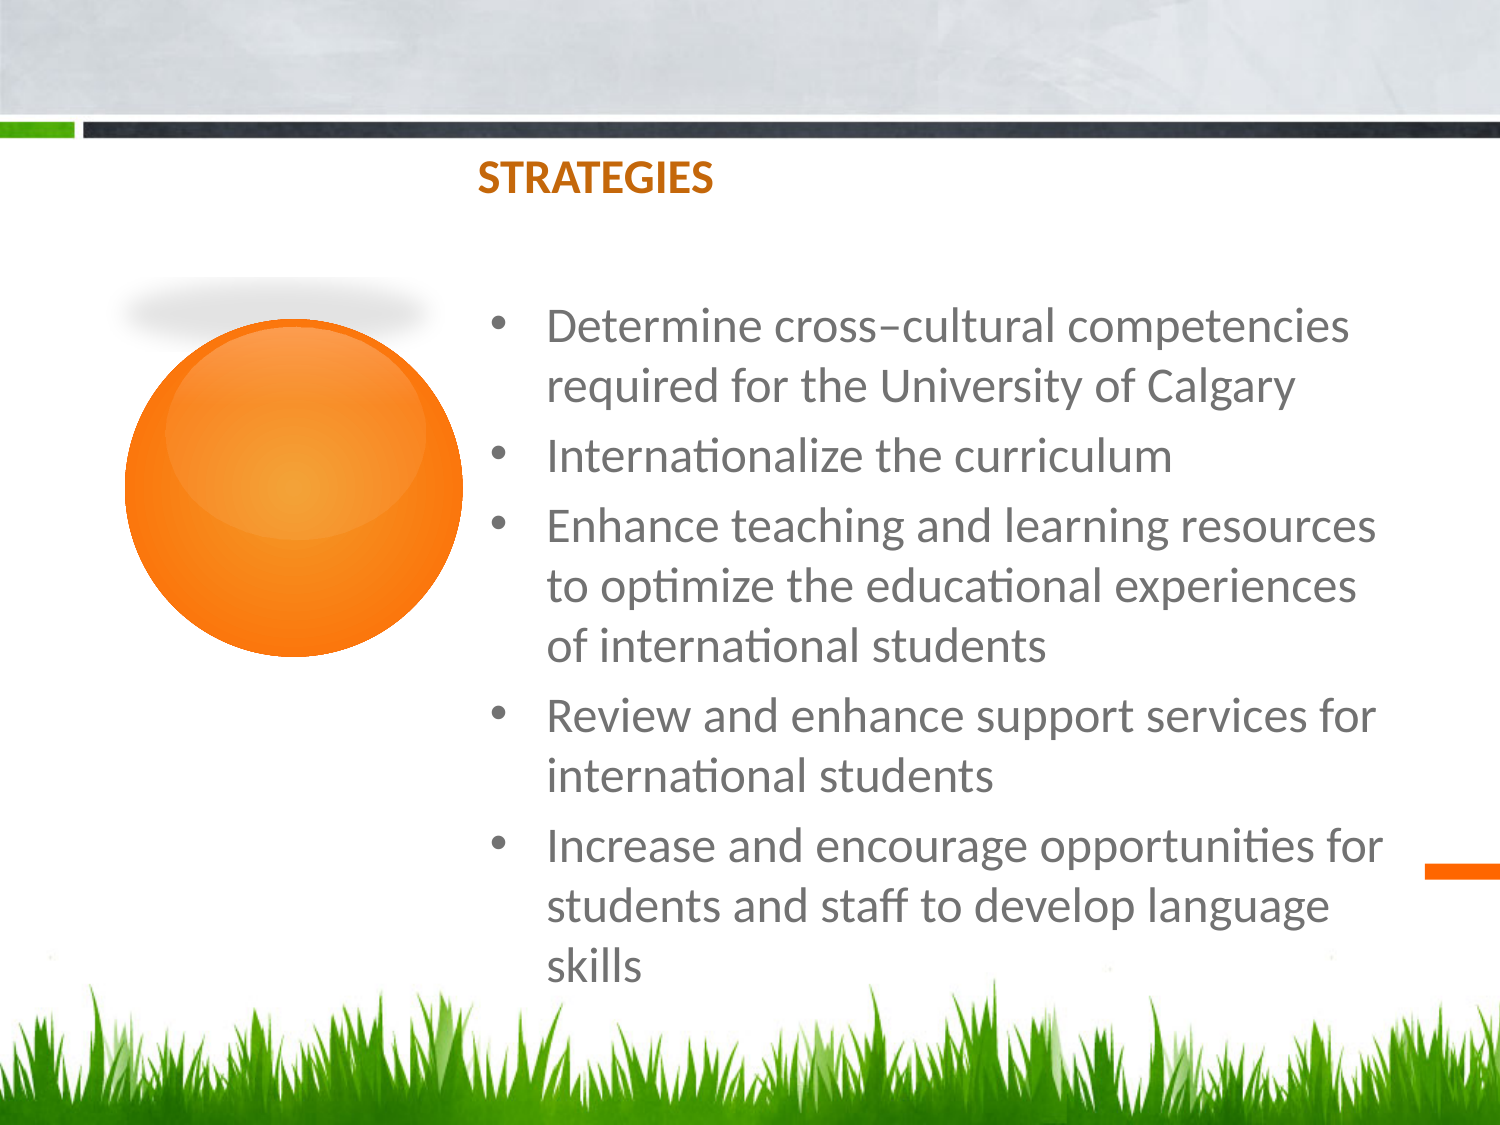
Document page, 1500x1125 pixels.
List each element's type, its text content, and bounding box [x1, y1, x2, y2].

title STRATEGIES [462, 137, 1425, 211]
list Determine cross–cultural competencies required for the University of Calgary Internationalize the curriculum Enhance teaching and learning resources to optimize the educational experiences of international students Review and enhance support services for international students Increase and encourage opportunities for students and staff to develop language skills [474, 249, 1413, 1000]
picture [0, 0, 1500, 1125]
